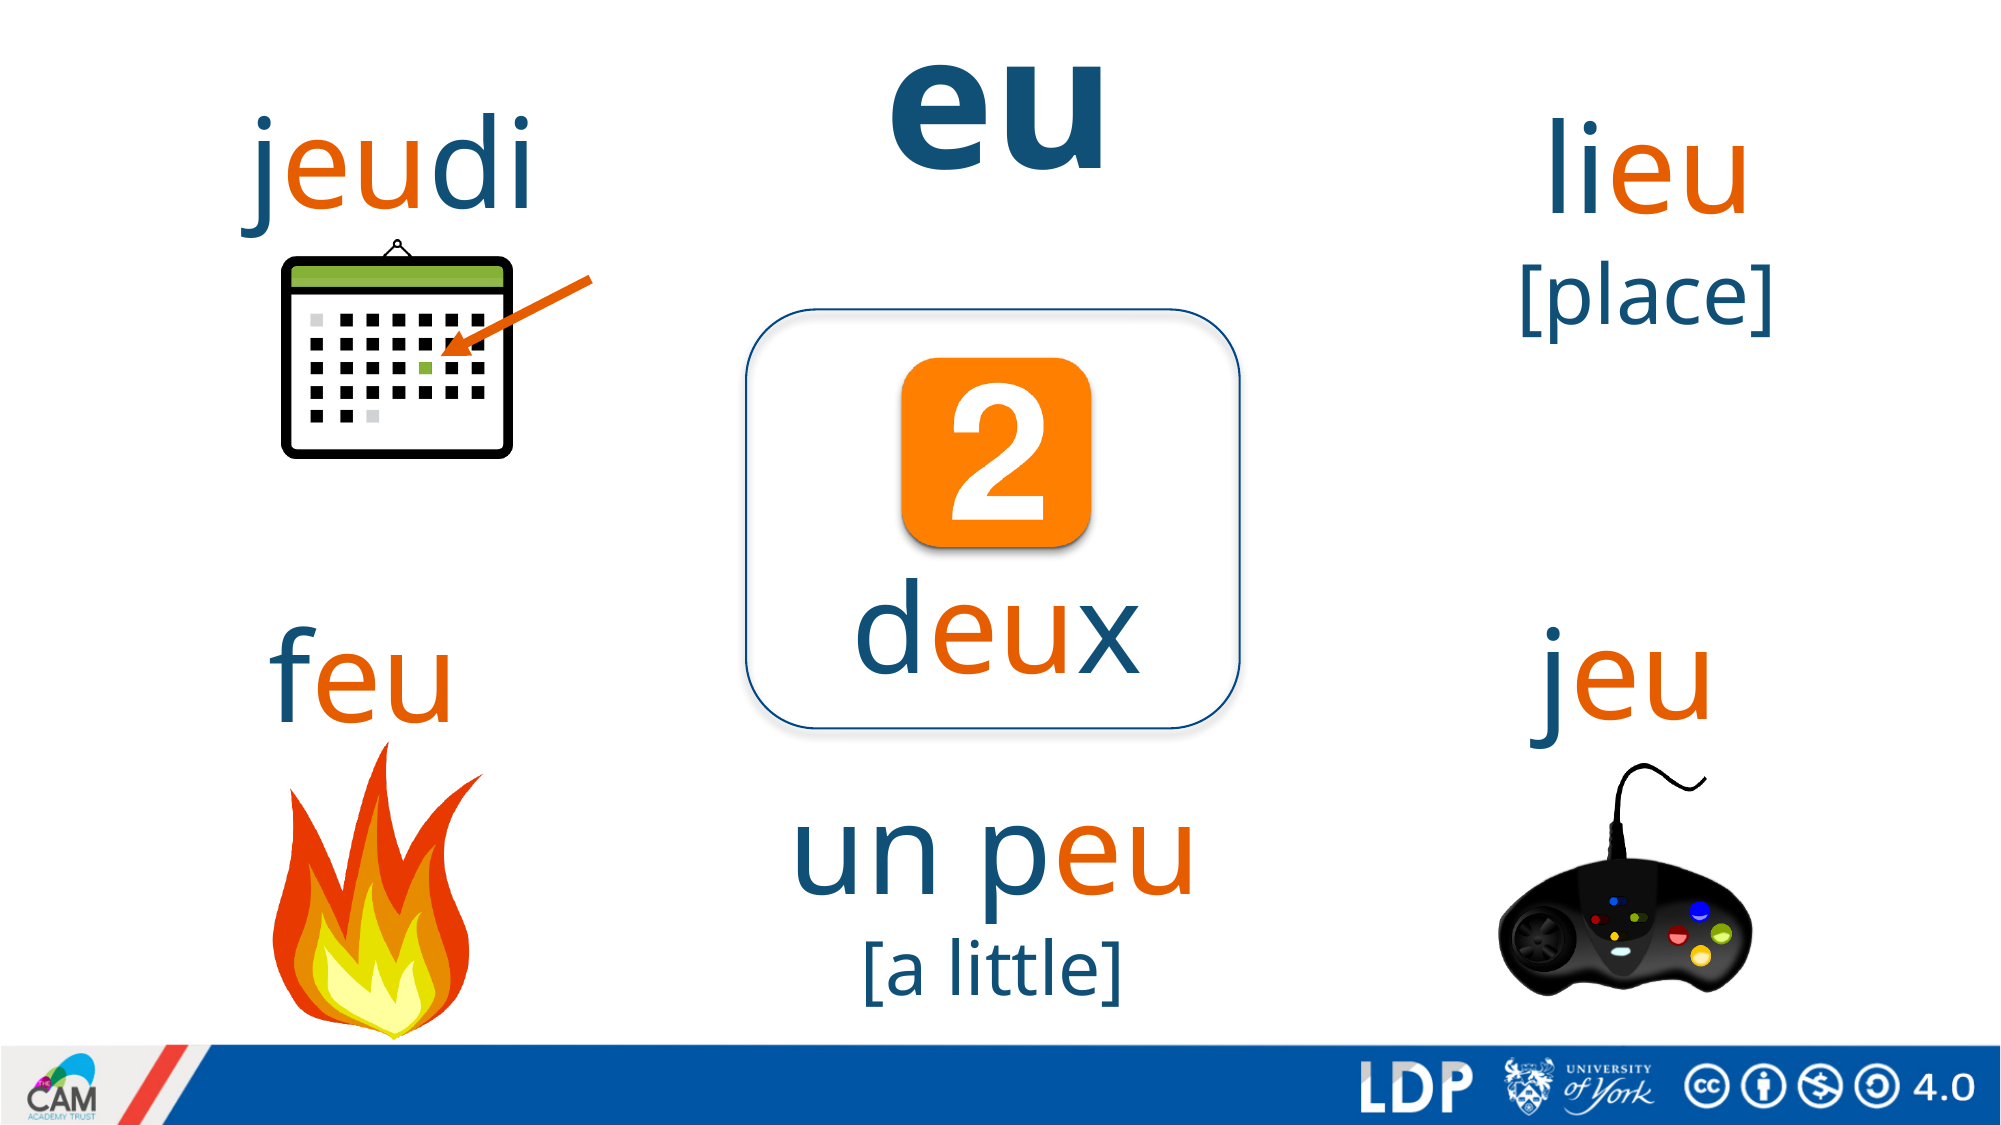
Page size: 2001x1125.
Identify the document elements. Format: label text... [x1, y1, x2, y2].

text_box feu [253, 590, 534, 755]
title eu [137, 0, 1863, 218]
picture [0, 0, 2001, 1125]
text_box un peu [696, 761, 1293, 927]
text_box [281, 239, 591, 460]
text_box jeu [1523, 586, 1774, 752]
text_box lieu [1460, 81, 1837, 247]
text_box jeudi [234, 76, 610, 242]
text_box [a little] [845, 912, 1141, 1018]
text_box deux [794, 540, 1199, 706]
text_box [place] [1501, 233, 1793, 349]
text_box [745, 308, 1241, 730]
